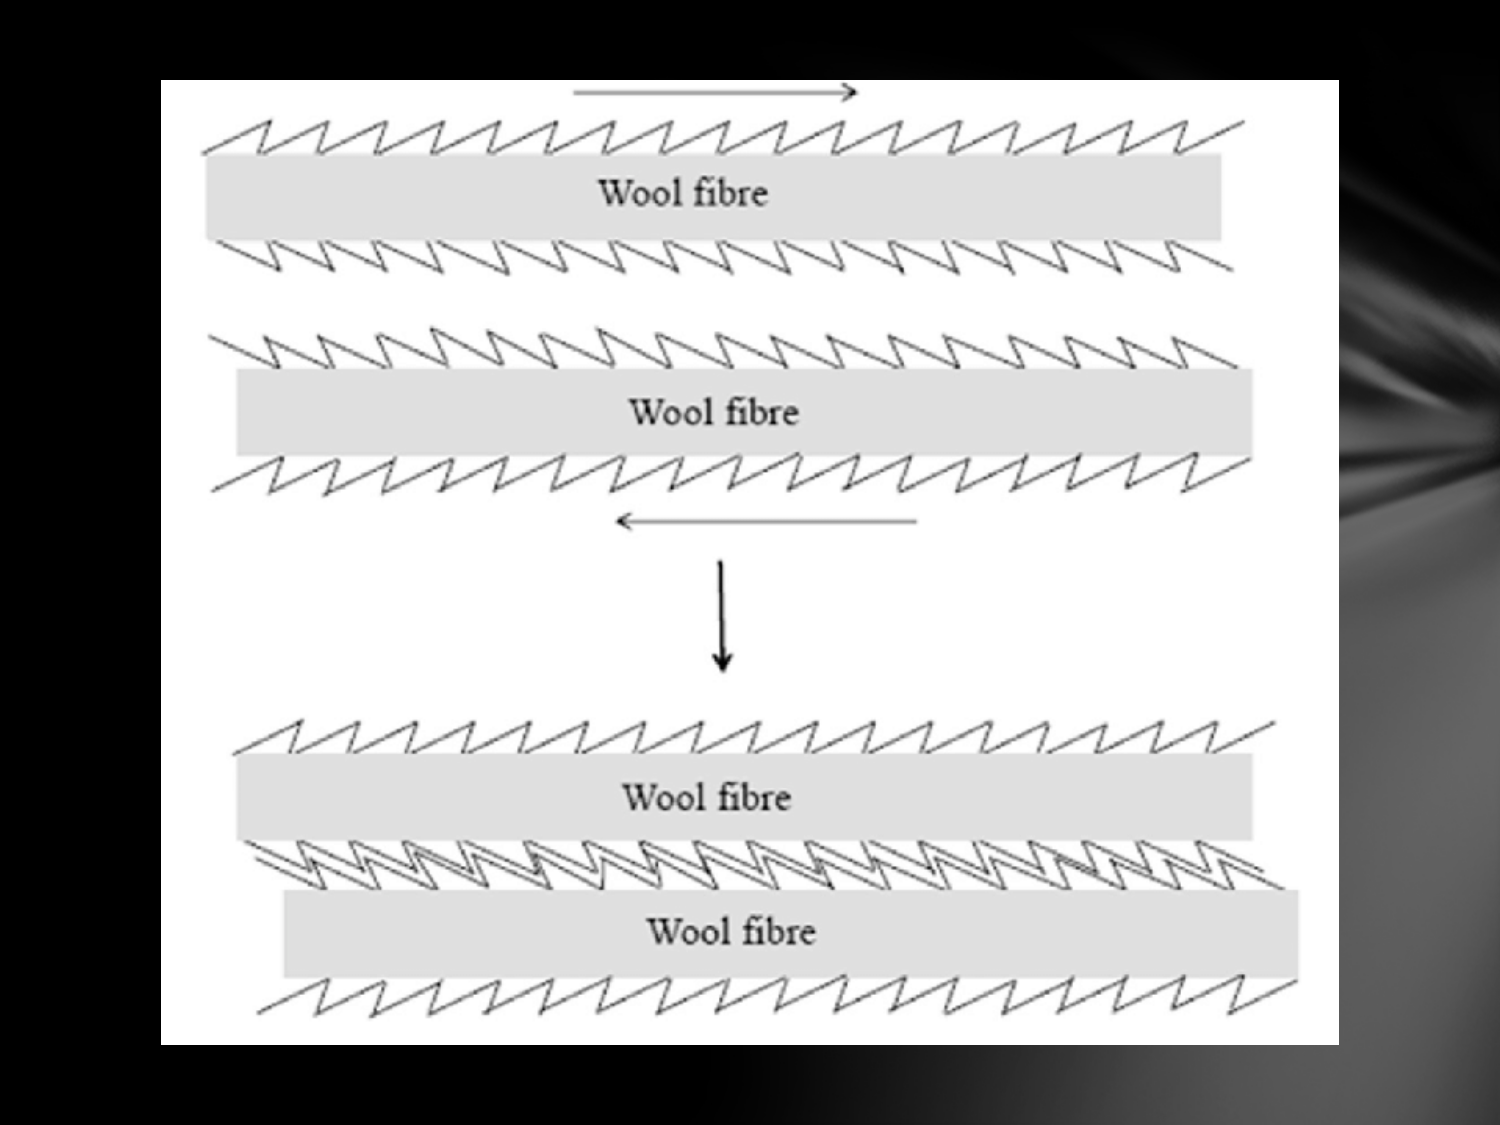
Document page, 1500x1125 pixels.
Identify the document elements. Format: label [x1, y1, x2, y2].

picture [161, 80, 1339, 1045]
